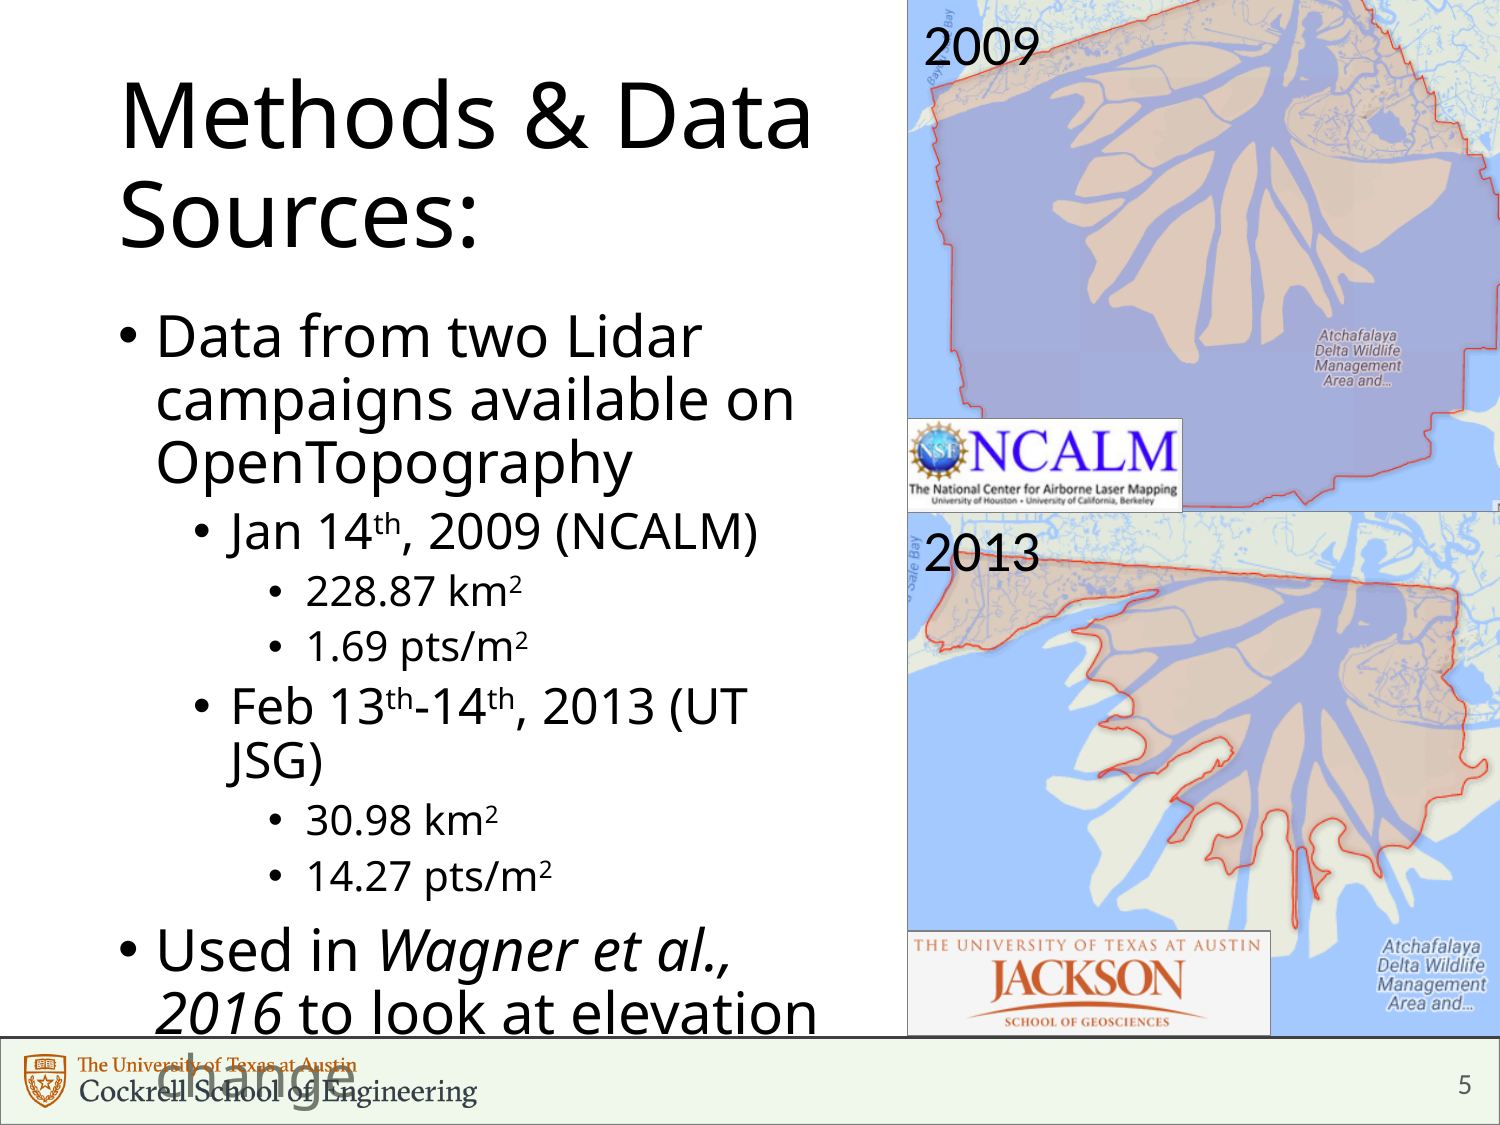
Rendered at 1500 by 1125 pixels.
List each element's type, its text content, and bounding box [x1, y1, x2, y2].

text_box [0, 1037, 1500, 1125]
picture [907, 0, 1500, 1037]
list Data from two Lidar campaigns available on OpenTopography Jan 14th, 2009 (NCALM) 228.87 km2 1.69 pts/m2 Feb 13th-14th, 2013 (UT JSG) 30.98 km2 14.27 pts/m2 Used in Wagner et al., 2016 to look at elevation change [103, 299, 849, 1014]
title Methods & Data Sources: [103, 59, 907, 278]
